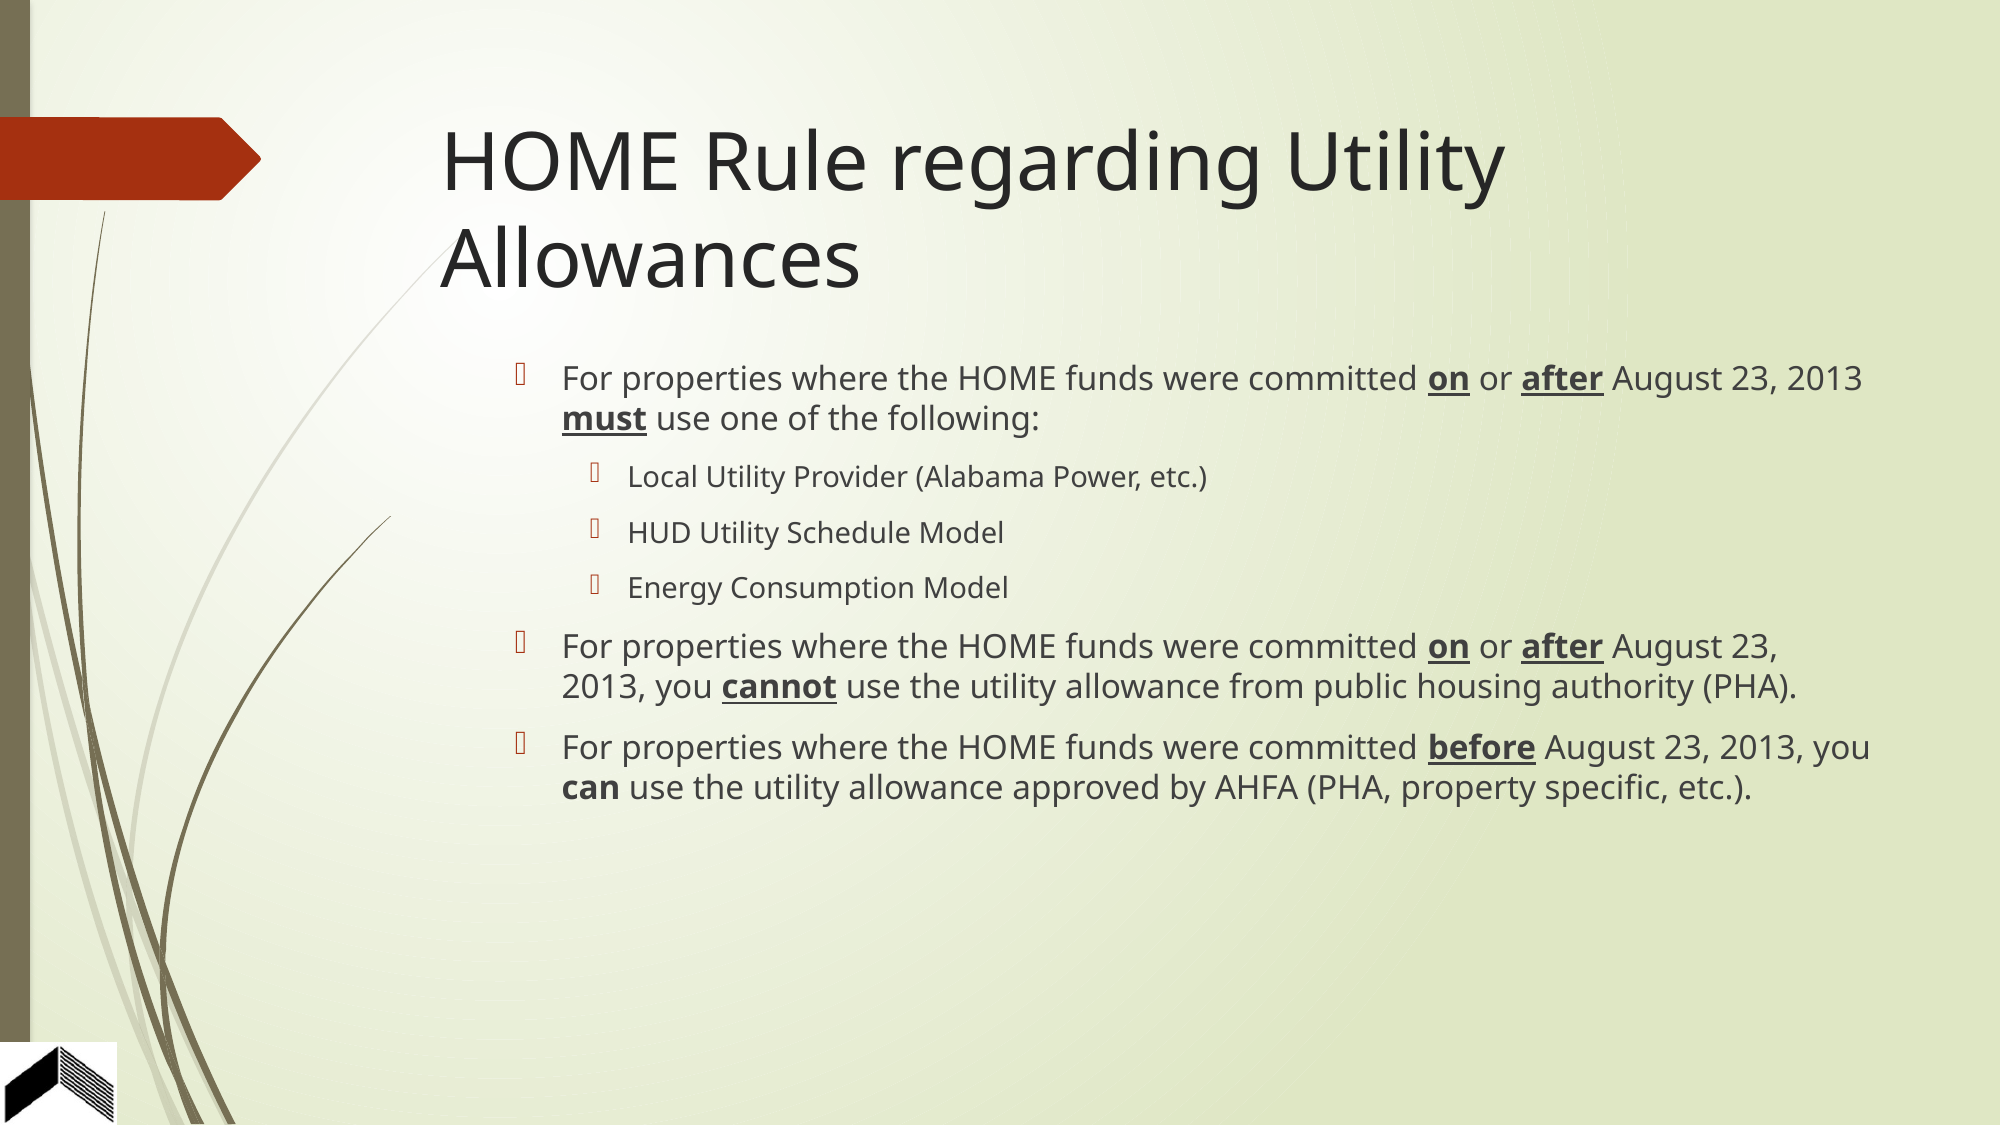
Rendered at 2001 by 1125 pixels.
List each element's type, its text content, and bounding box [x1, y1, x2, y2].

picture [0, 1042, 117, 1125]
title HOME Rule regarding Utility Allowances [425, 102, 1888, 313]
list For properties where the HOME funds were committed on or after August 23, 2013 must use one of the following: Local Utility Provider (Alabama Power, etc.) HUD Utility Schedule Model Energy Consumption Model For properties where the HOME funds were committed on or after August 23, 2013, you cannot use the utility allowance from public housing authority (PHA). For properties where the HOME funds were committed before August 23, 2013, you can use the utility allowance approved by AHFA (PHA, property specific, etc.). [424, 350, 1888, 970]
